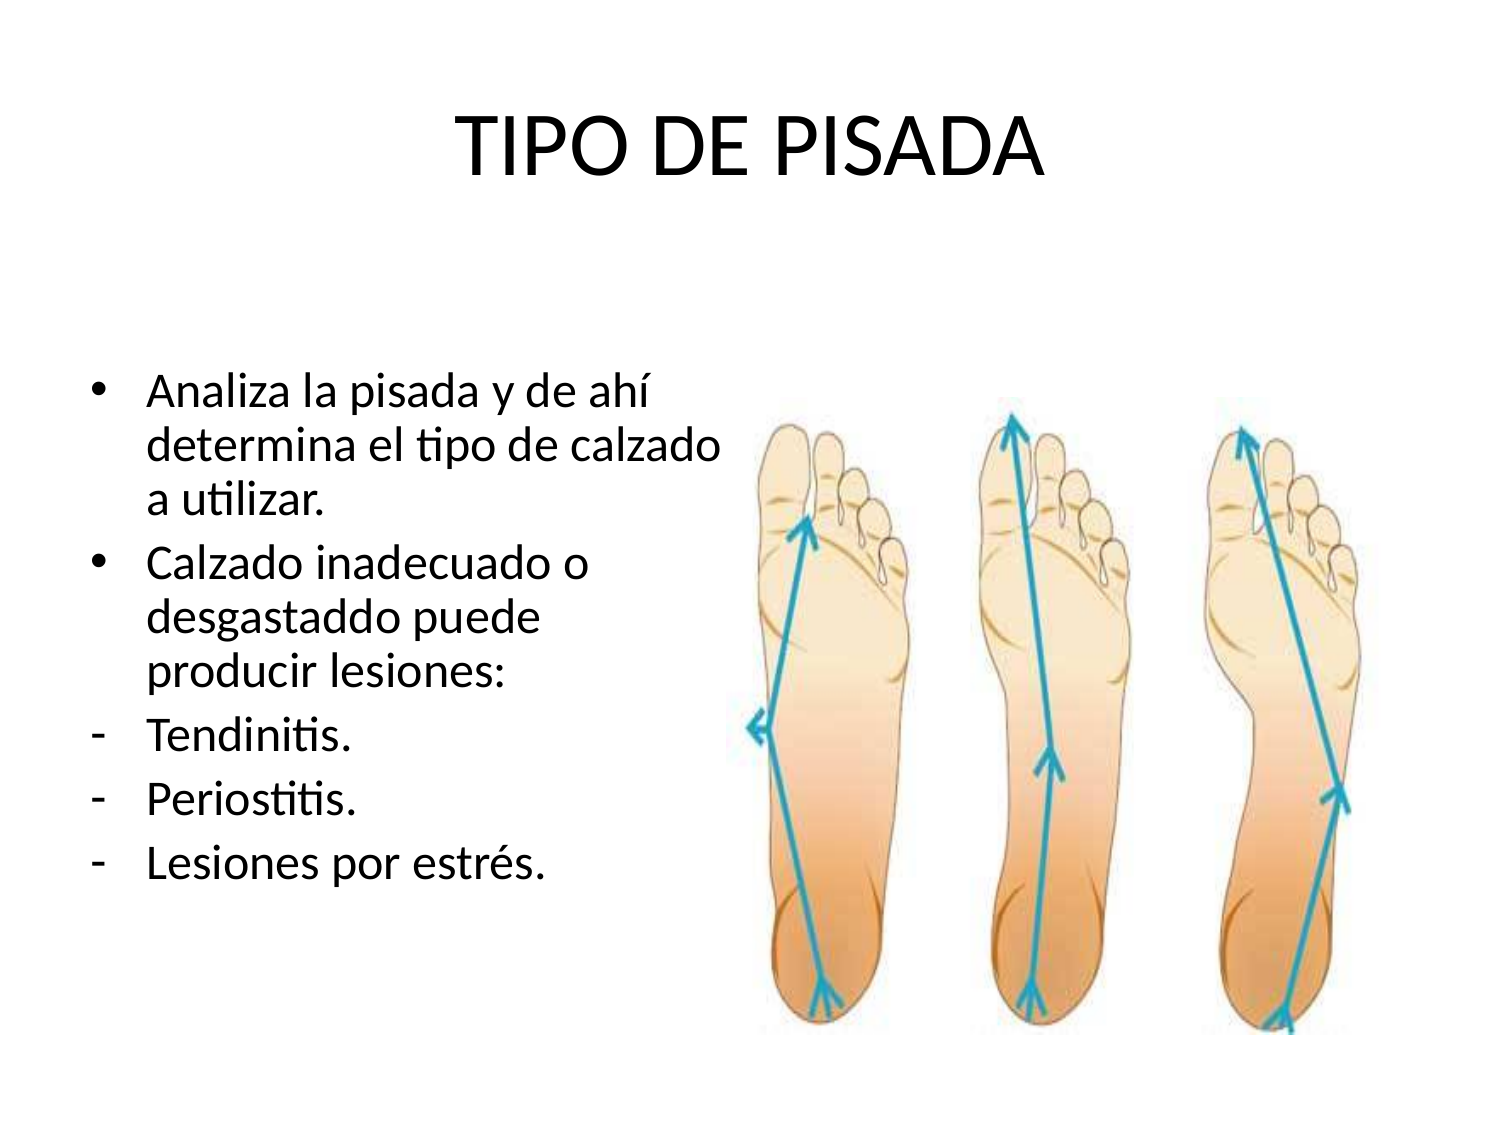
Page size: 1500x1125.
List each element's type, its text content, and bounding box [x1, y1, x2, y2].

title TIPO DE PISADA [75, 45, 1425, 233]
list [726, 396, 1407, 1036]
list Analiza la pisada y de ahí determina el tipo de calzado a utilizar. Calzado inadecuado o desgastaddo puede producir lesiones: Tendinitis. Periostitis. Lesiones por estrés. [75, 356, 738, 1005]
